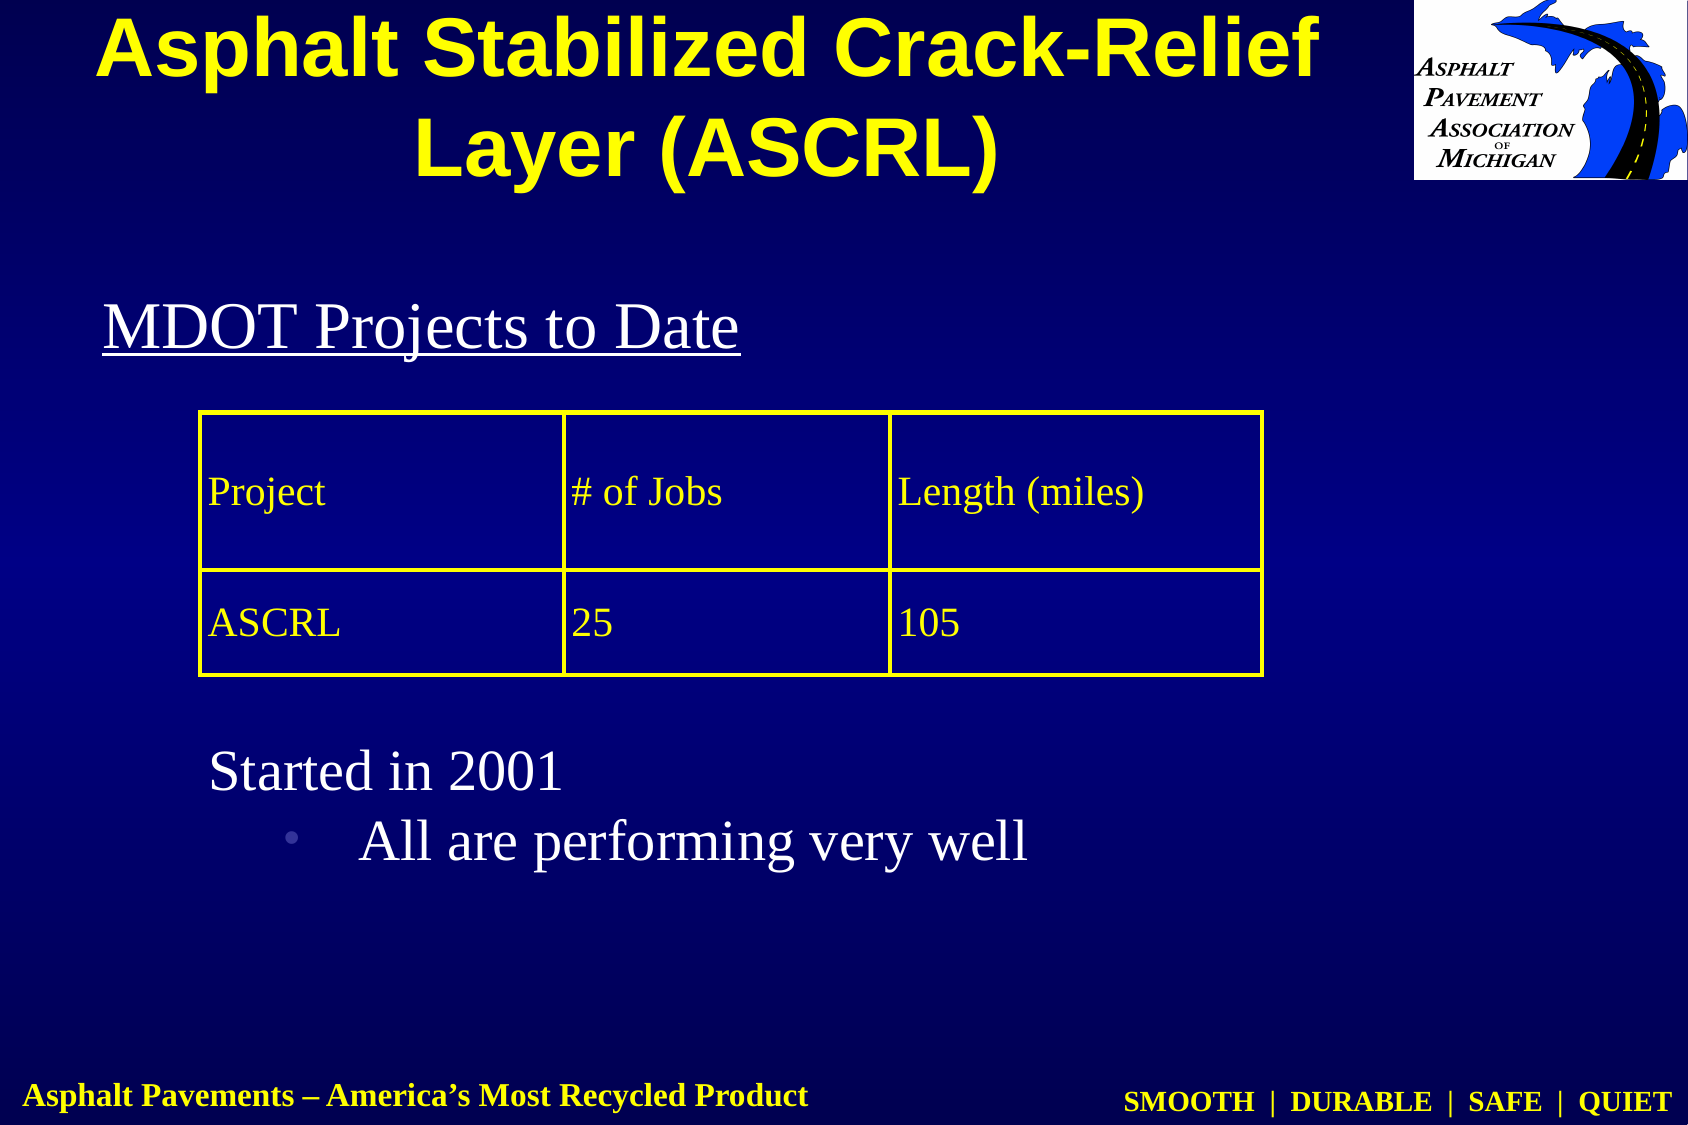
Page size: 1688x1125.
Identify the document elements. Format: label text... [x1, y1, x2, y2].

table_header Length (miles) [892, 415, 1260, 568]
table_cell 25 [566, 572, 888, 673]
table_header Project [202, 415, 562, 568]
text_box MDOT Projects to Date [87, 274, 863, 370]
text_box Started in 2001 All are performing very well [193, 724, 1482, 1043]
table_cell ASCRL [202, 572, 562, 673]
table_cell 105 [892, 572, 1260, 673]
table_header # of Jobs [566, 415, 888, 568]
title Asphalt Stabilized Crack-Relief Layer (ASCRL) [0, 0, 1419, 188]
picture [1419, 0, 1688, 180]
